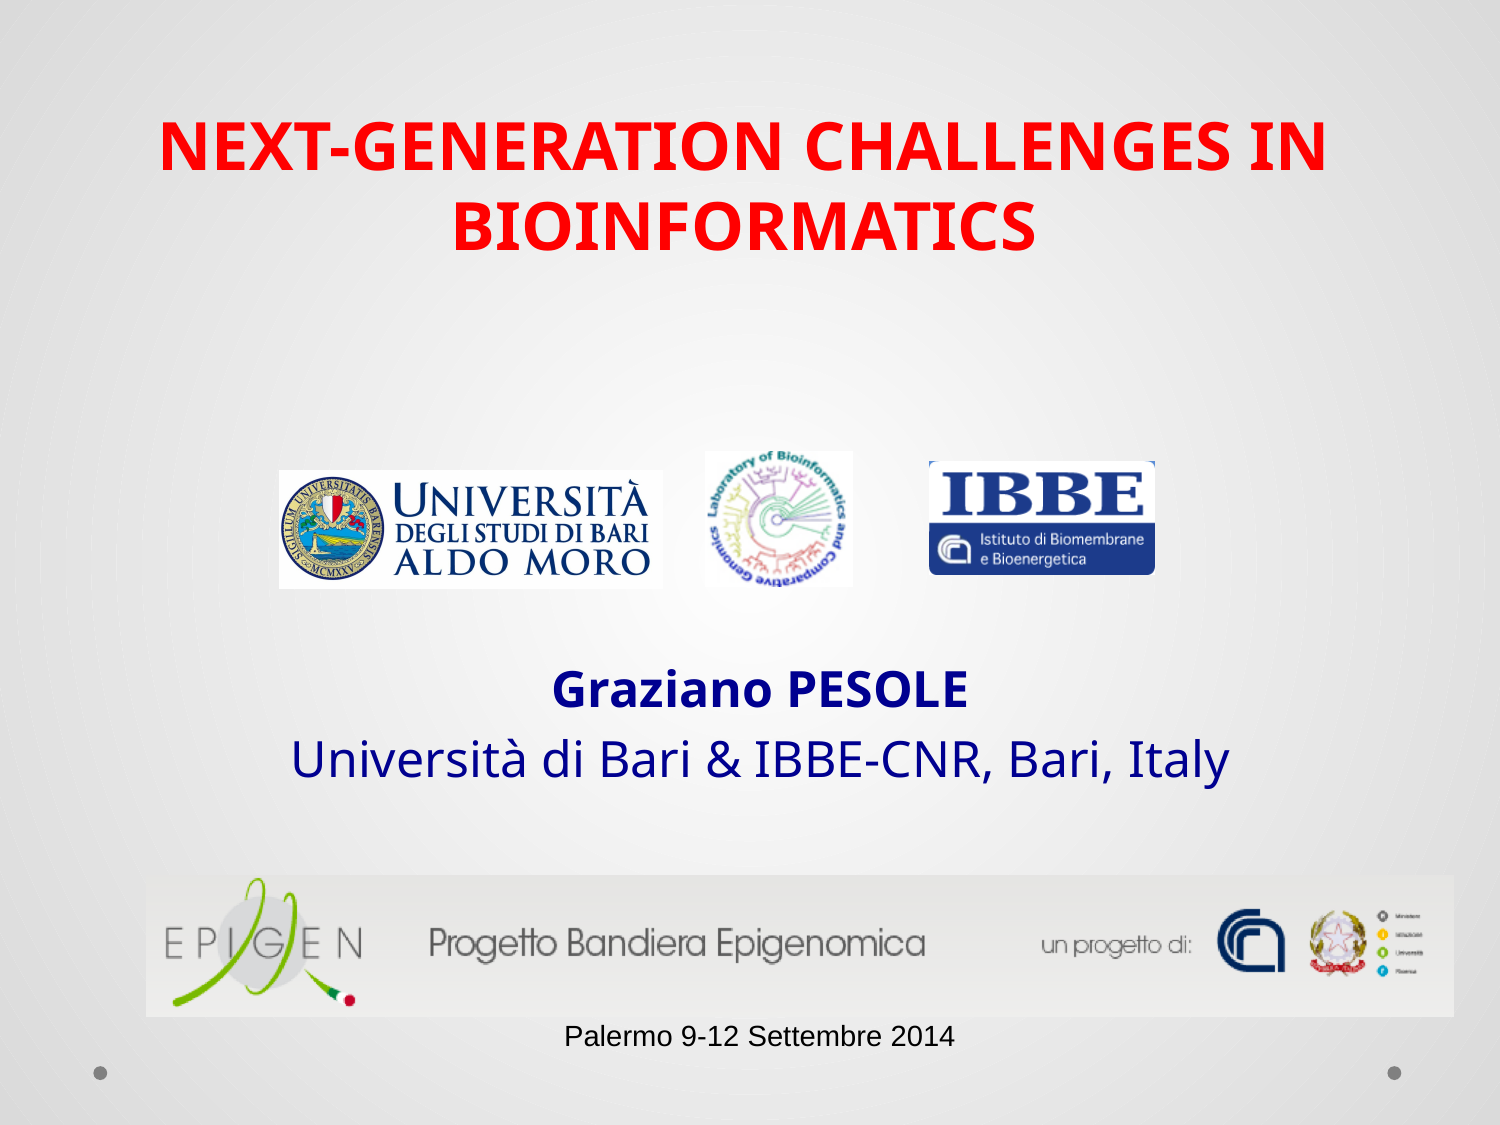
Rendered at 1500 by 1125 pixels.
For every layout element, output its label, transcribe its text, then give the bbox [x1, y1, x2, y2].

picture [929, 461, 1155, 575]
title NEXT-GENERATION CHALLENGES IN BIOINFORMATICS [77, 35, 1412, 272]
subtitle Graziano PESOLE Università di Bari & IBBE-CNR, Bari, Italy [38, 649, 1483, 802]
picture [705, 451, 853, 587]
text_box Palermo 9-12 Settembre 2014 [549, 1024, 972, 1060]
picture [146, 875, 1454, 1018]
picture [279, 470, 664, 590]
